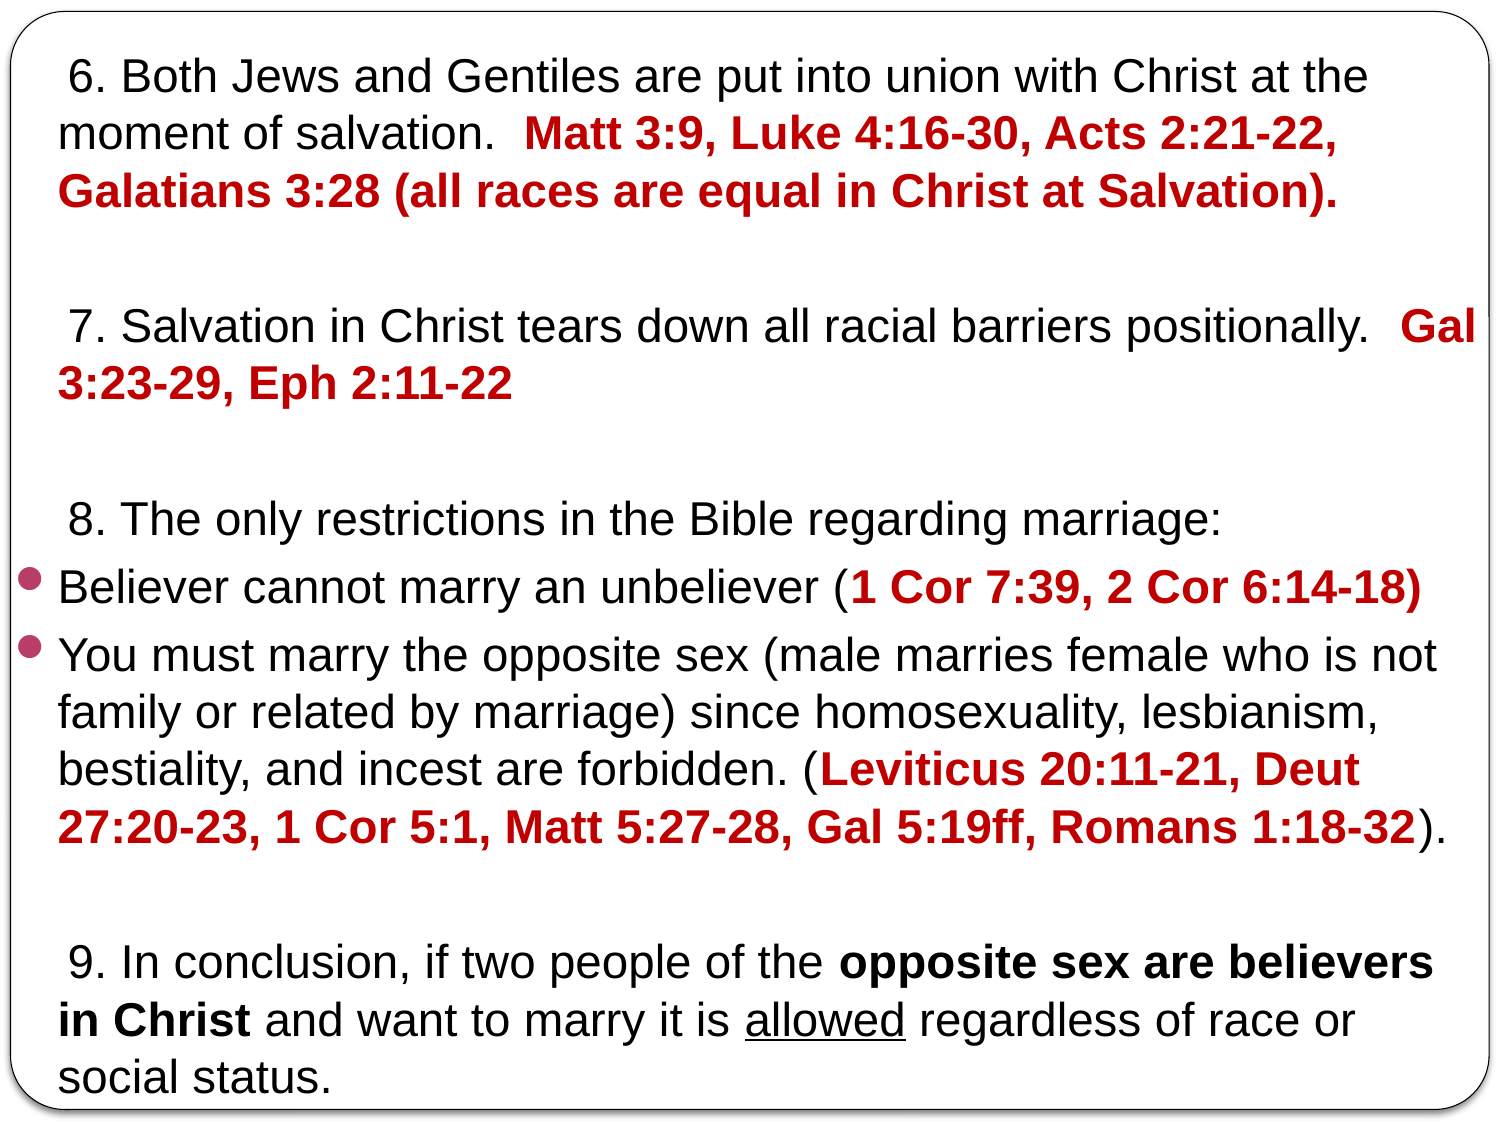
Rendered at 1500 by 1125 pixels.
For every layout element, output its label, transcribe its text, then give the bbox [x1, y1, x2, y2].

list 6. Both Jews and Gentiles are put into union with Christ at the moment of salvation. Matt 3:9, Luke 4:16-30, Acts 2:21-22, Galatians 3:28 (all races are equal in Christ at Salvation). 7. Salvation in Christ tears down all racial barriers positionally. Gal 3:23-29, Eph 2:11-22 8. The only restrictions in the Bible regarding marriage: Believer cannot marry an unbeliever (1 Cor 7:39, 2 Cor 6:14-18) You must marry the opposite sex (male marries female who is not family or related by marriage) since homosexuality, lesbianism, bestiality, and incest are forbidden. (Leviticus 20:11-21, Deut 27:20-23, 1 Cor 5:1, Matt 5:27-28, Gal 5:19ff, Romans 1:18-32). 9. In conclusion, if two people of the opposite sex are believers in Christ and want to marry it is allowed regardless of race or social status. [0, 37, 1500, 1125]
